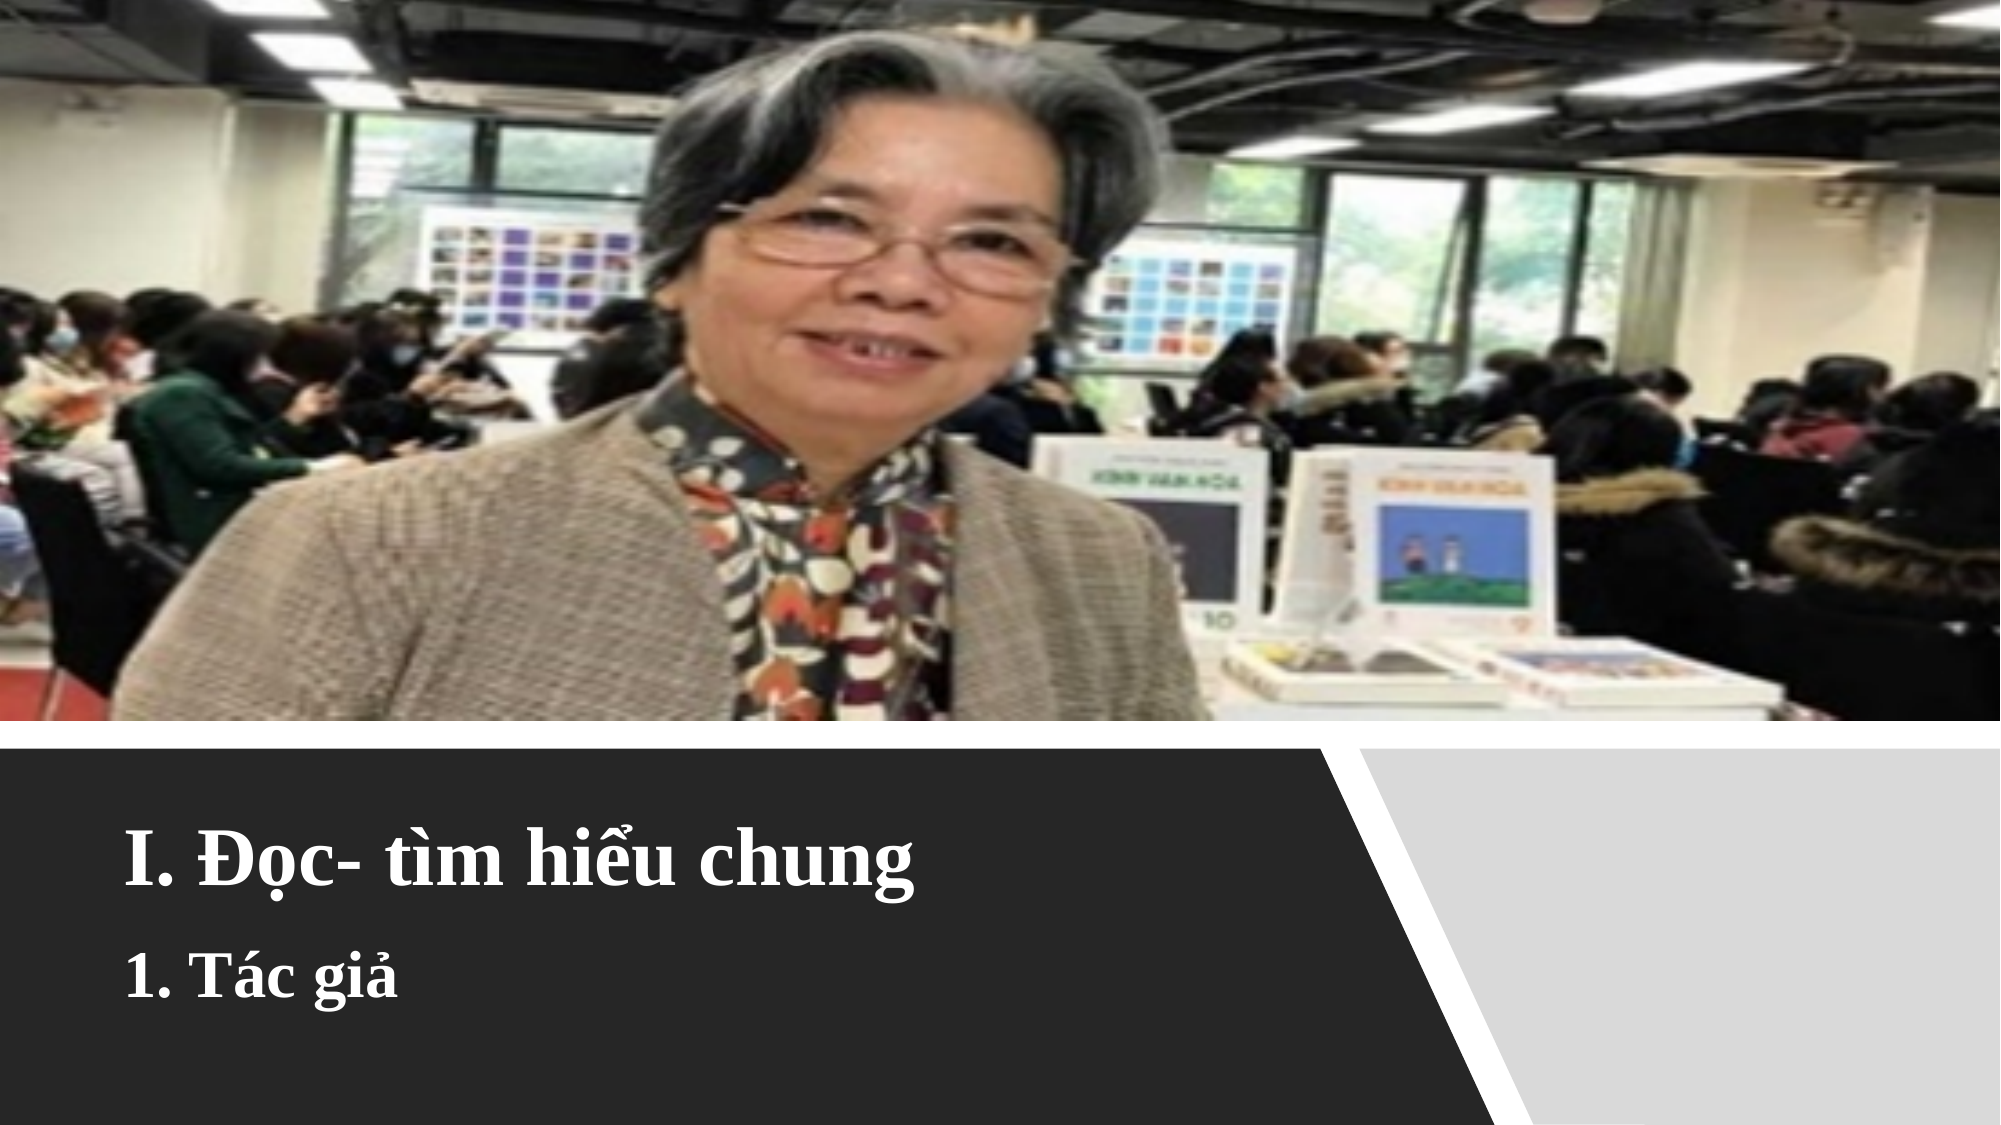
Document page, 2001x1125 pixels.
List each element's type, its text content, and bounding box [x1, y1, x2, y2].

picture [0, 0, 2000, 721]
text_box I. Đọc- tìm hiểu chung [108, 787, 1108, 910]
text_box [1357, 747, 2000, 1125]
text_box [0, 747, 1496, 1125]
text_box 1. Tác giả [108, 917, 1108, 1019]
